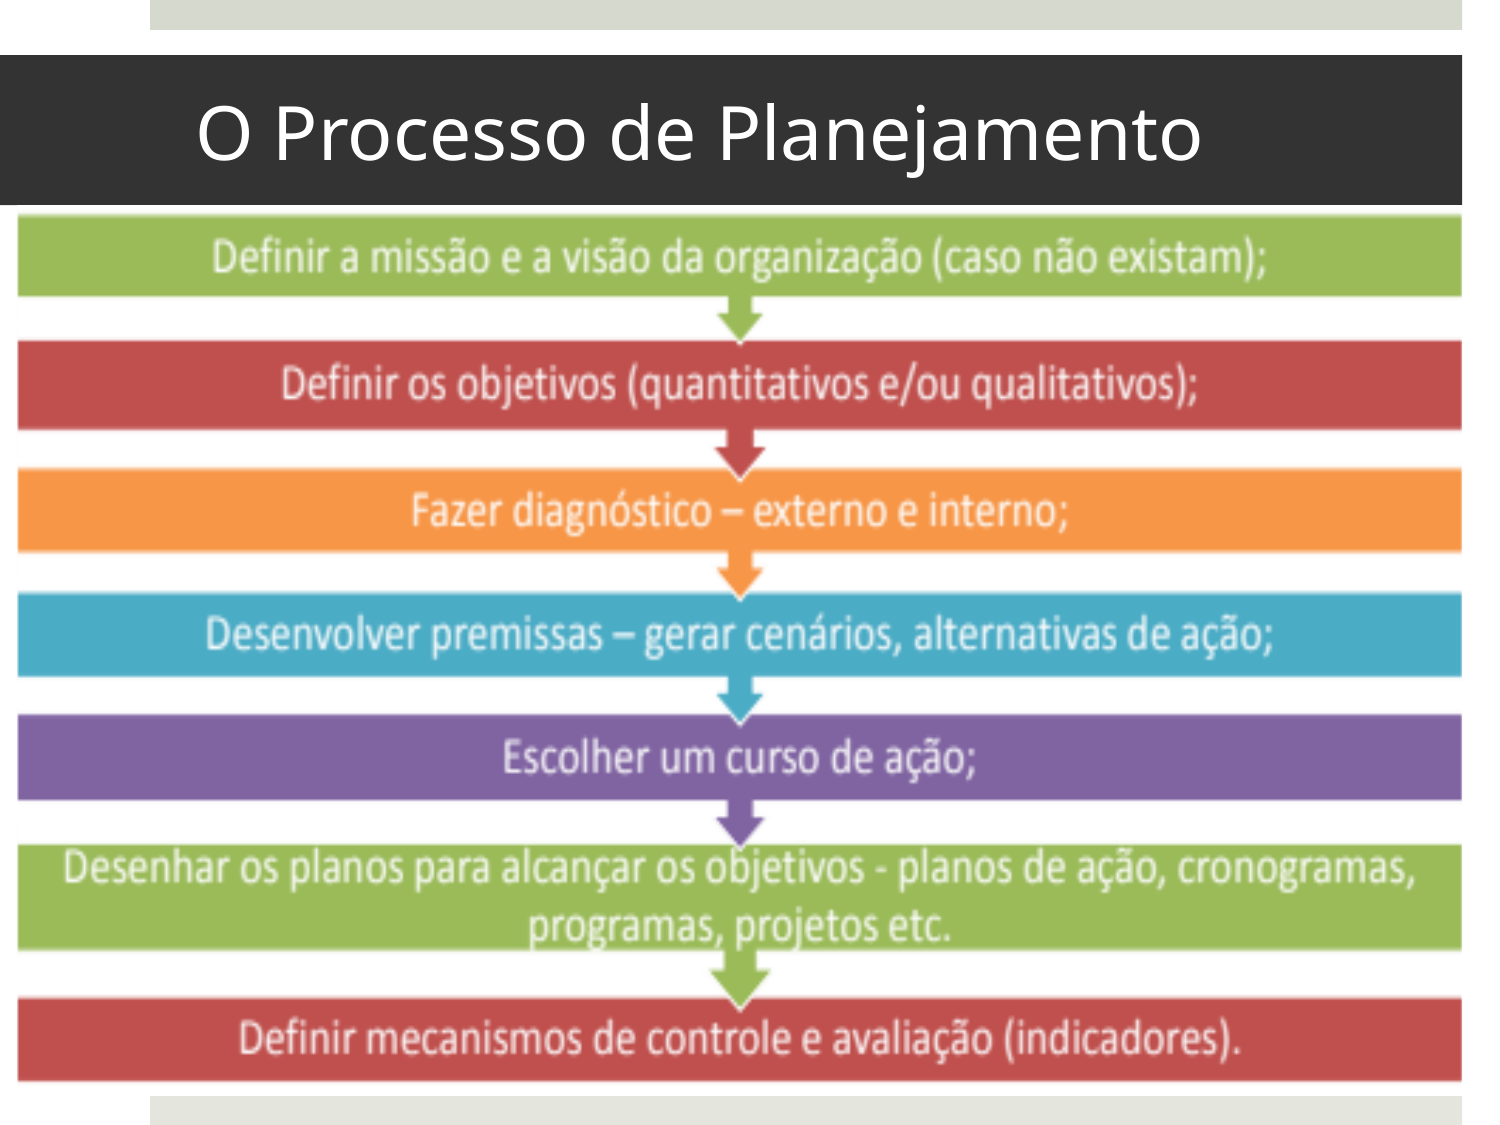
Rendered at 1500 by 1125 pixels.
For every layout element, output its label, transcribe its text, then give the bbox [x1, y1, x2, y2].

picture [16, 204, 1463, 1097]
title O Processo de Planejamento [0, 55, 1463, 206]
